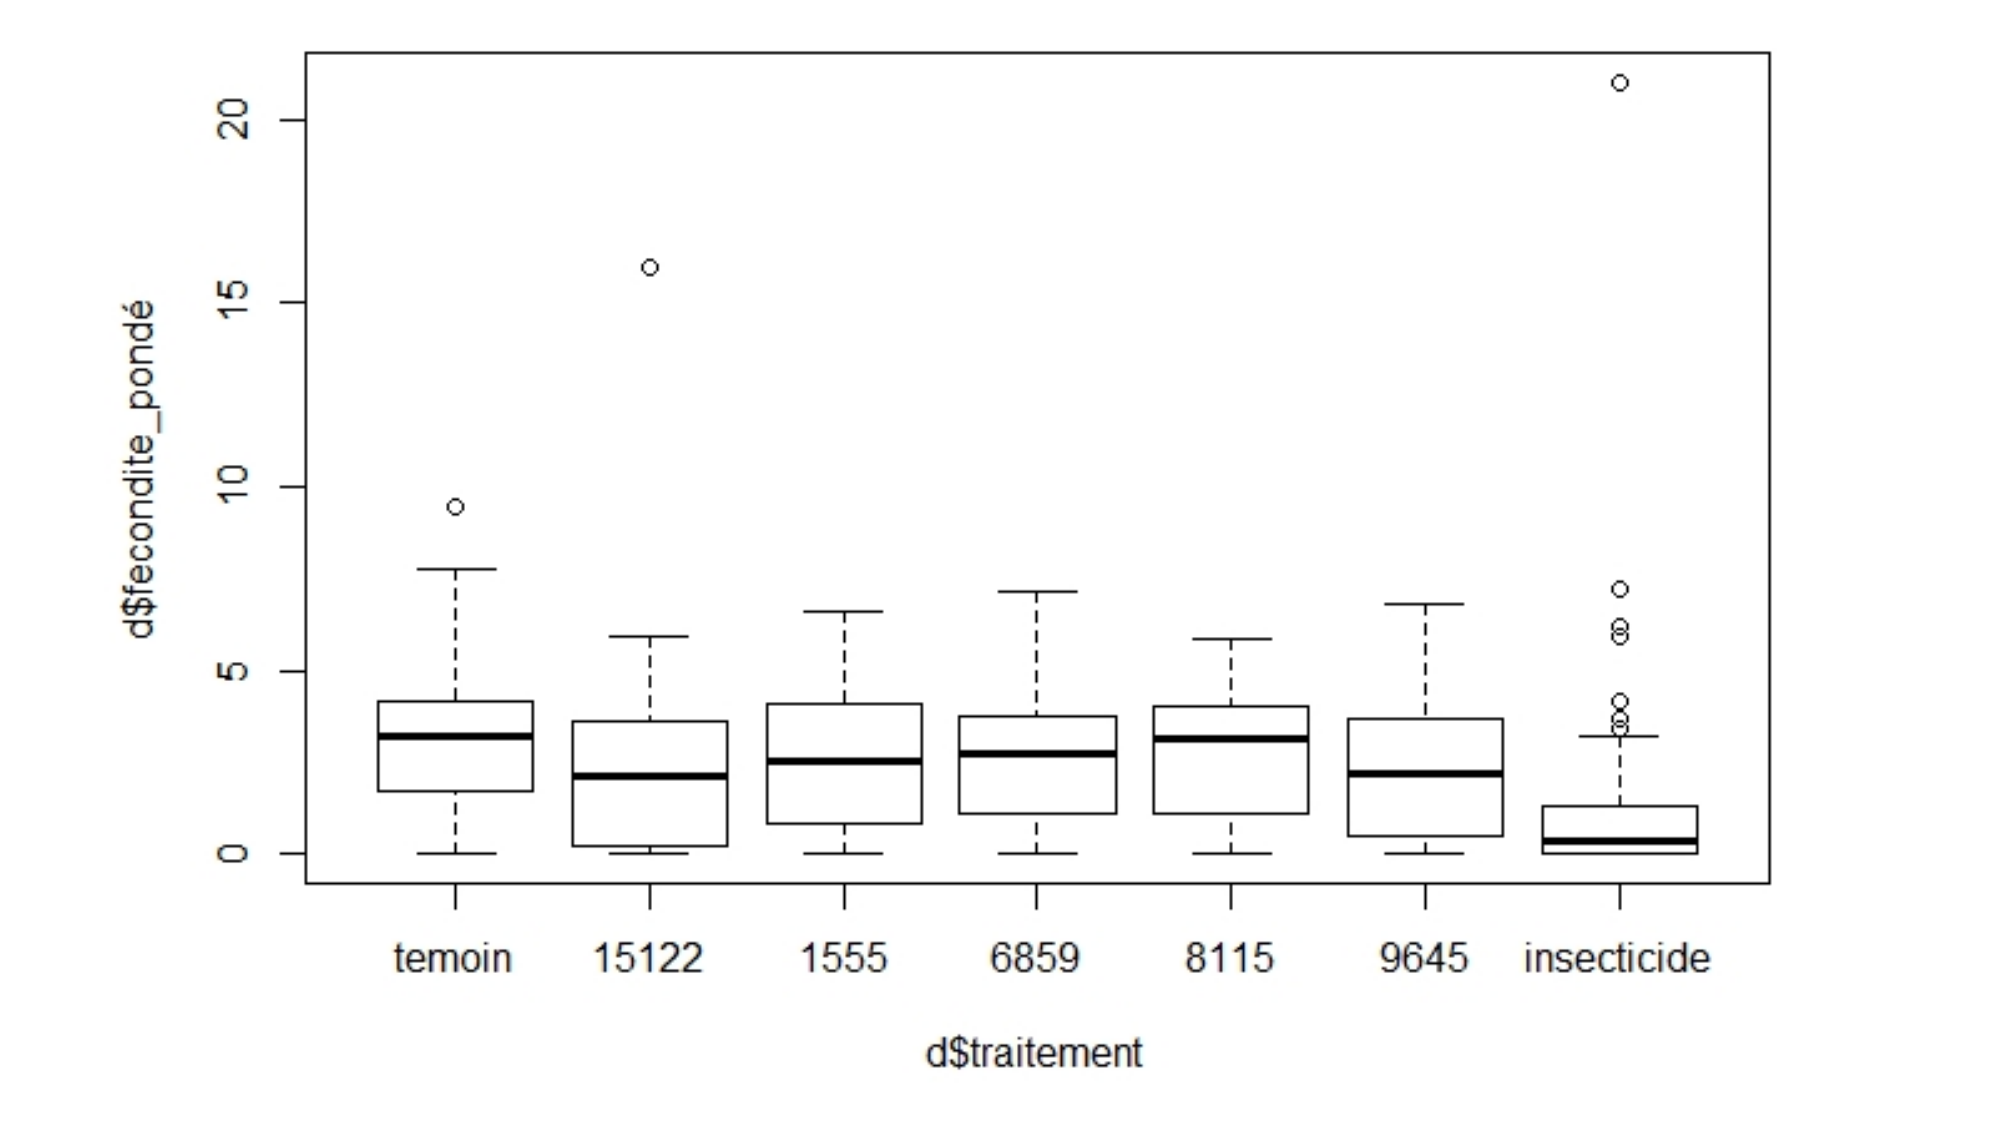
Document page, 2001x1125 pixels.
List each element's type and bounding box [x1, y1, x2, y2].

picture [66, 5, 1819, 1125]
